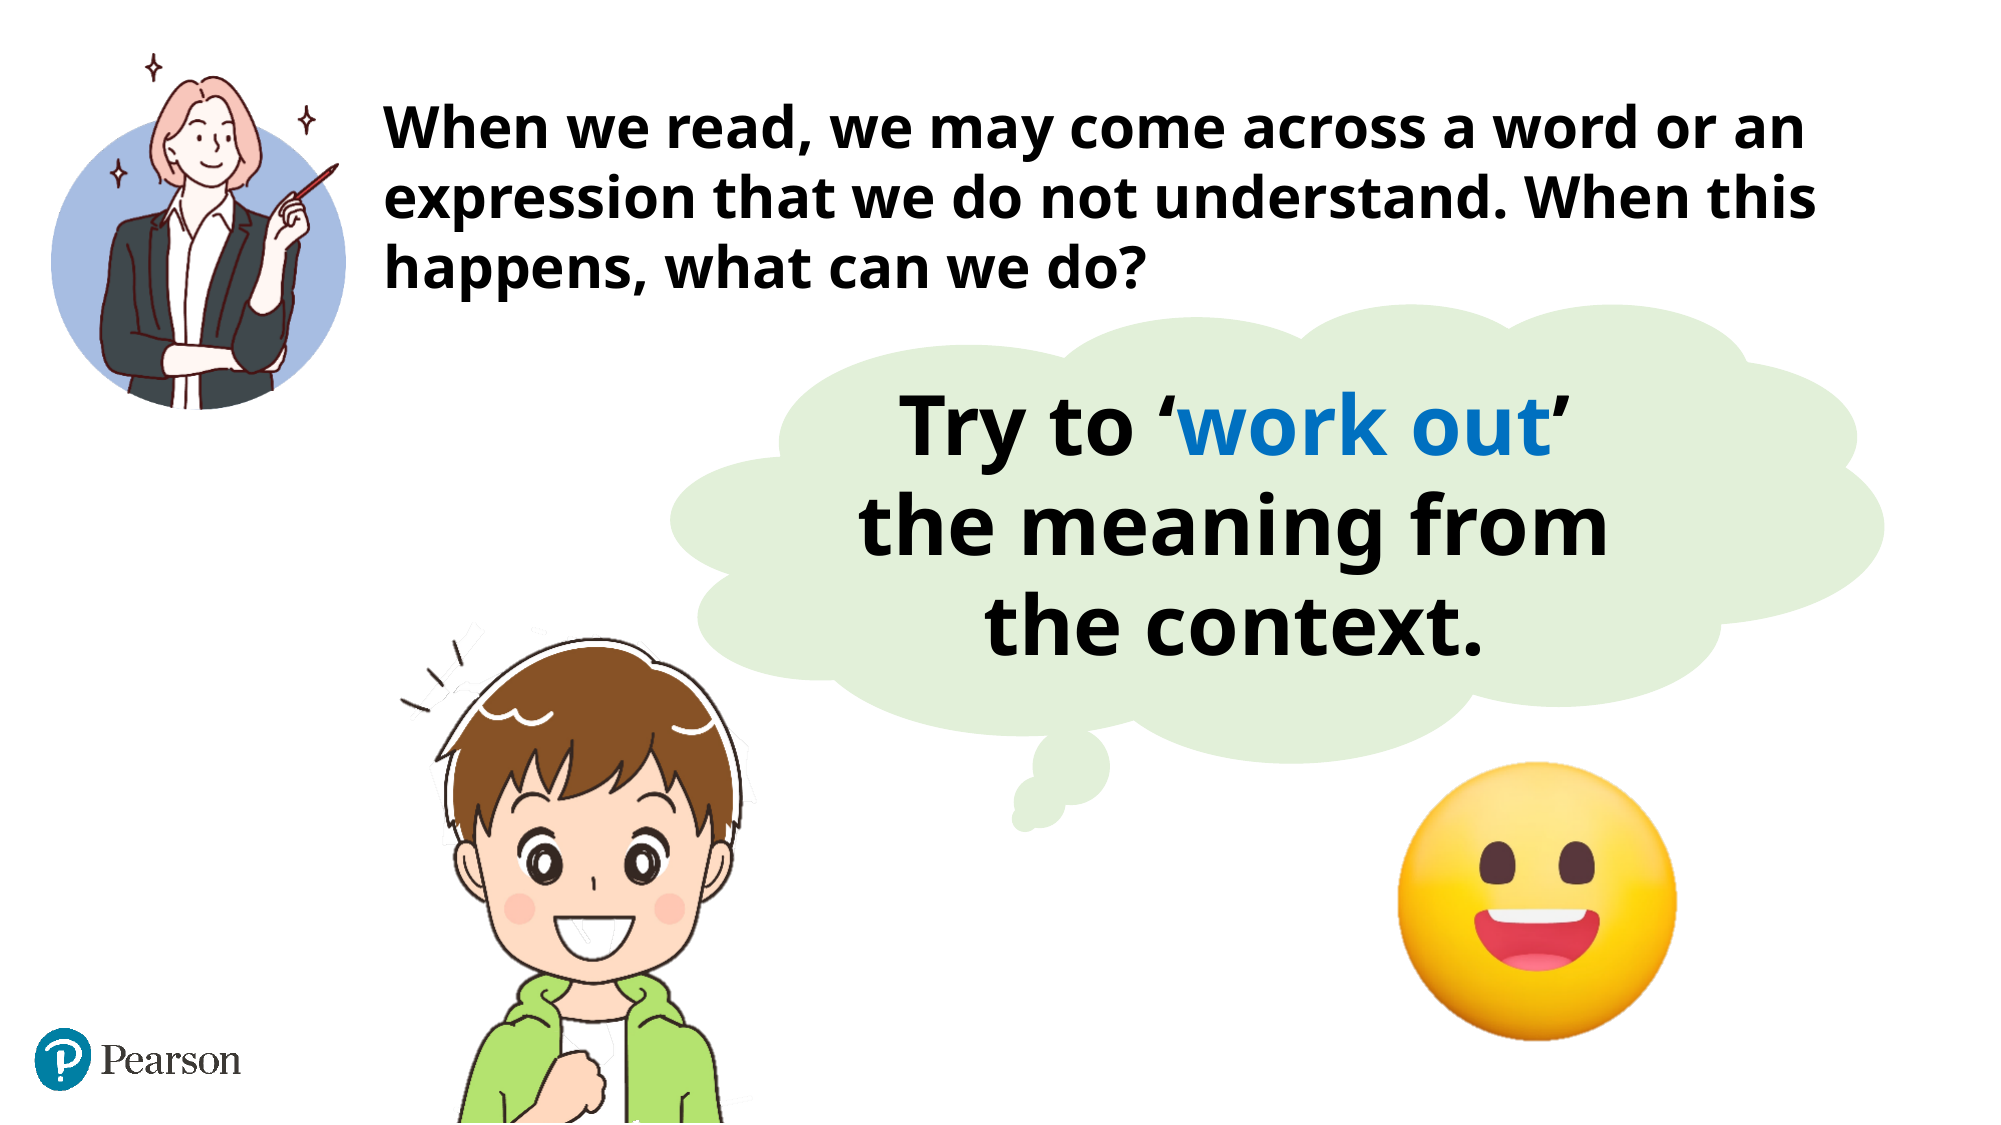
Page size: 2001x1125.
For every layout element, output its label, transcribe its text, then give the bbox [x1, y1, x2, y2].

picture [6, 999, 269, 1119]
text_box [398, 303, 1884, 1123]
text_box When we read, we may come across a word or an expression that we do not understand. When this happens, what can we do? [369, 82, 1934, 308]
picture [51, 53, 346, 410]
